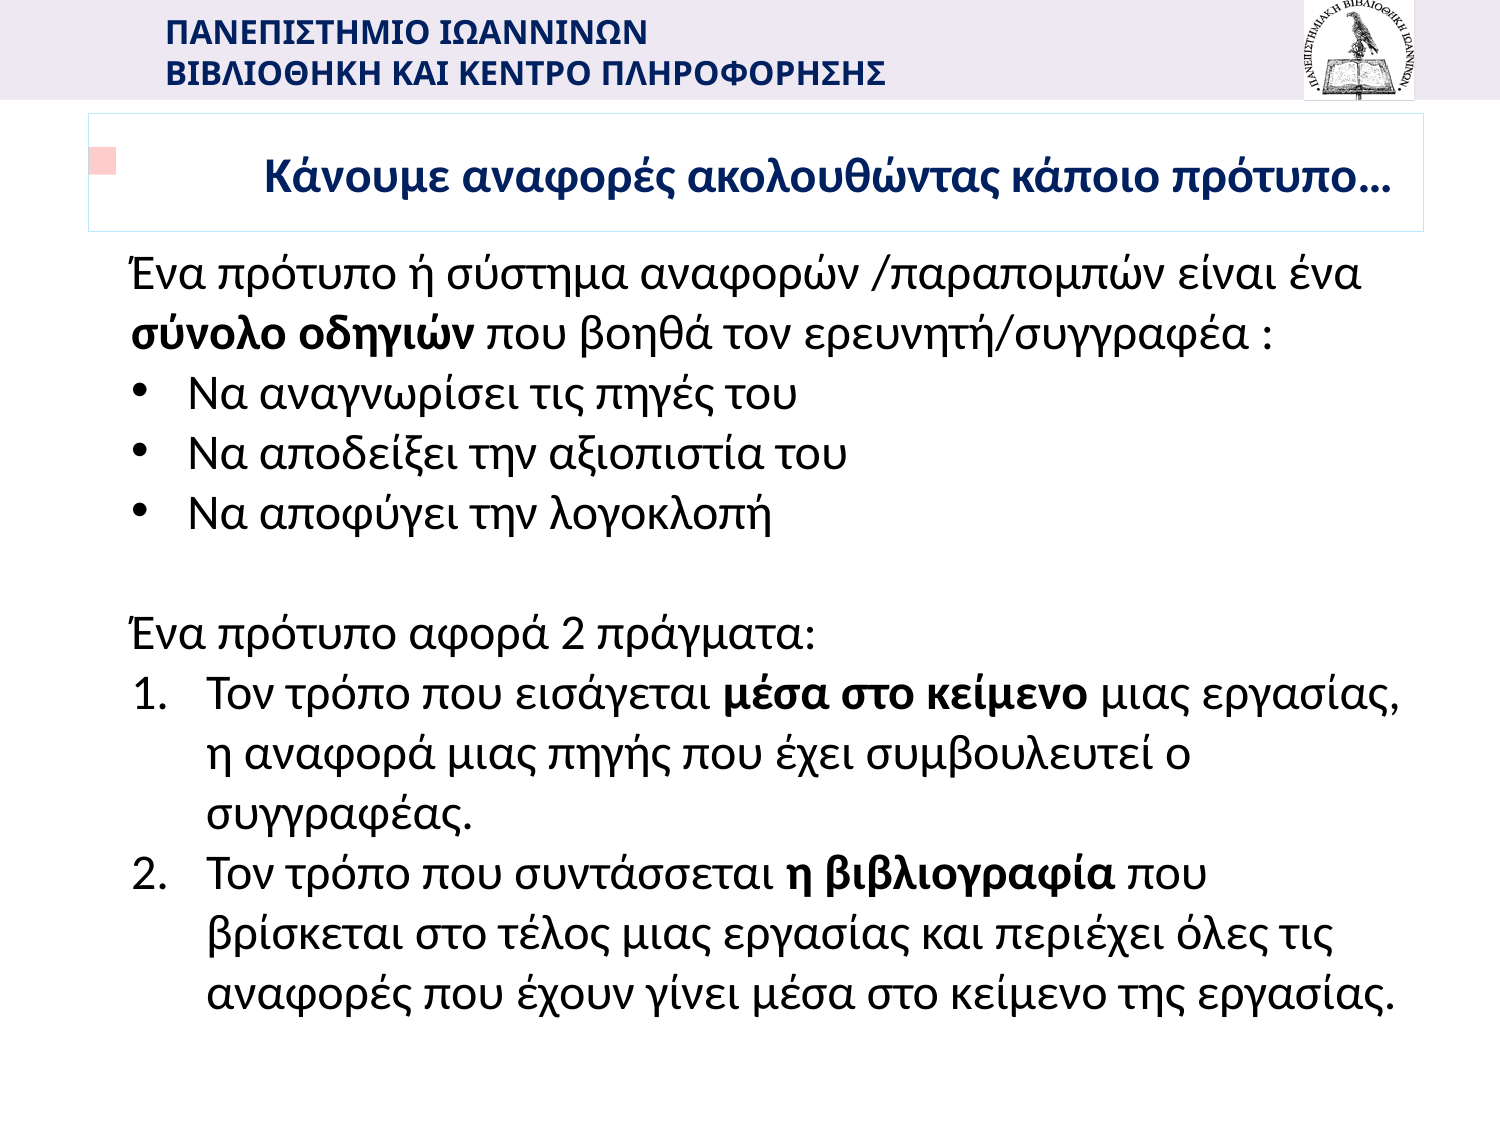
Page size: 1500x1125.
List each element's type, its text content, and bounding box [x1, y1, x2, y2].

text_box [0, 0, 1500, 102]
text_box [86, 145, 118, 177]
text_box Κάνουμε αναφορές ακολουθώντας κάποιο πρότυπο… [88, 113, 1424, 232]
text_box Ένα πρότυπο ή σύστημα αναφορών /παραπομπών είναι ένα σύνολο οδηγιών που βοηθά τον ερευνητή/συγγραφέα : Να αναγνωρίσει τις πηγές του Να αποδείξει την αξιοπιστία του Να αποφύγει την λογοκλοπή Ένα πρότυπο αφορά 2 πράγματα: Τον τρόπο που εισάγεται μέσα στο κείμενο μιας εργασίας, η αναφορά μιας πηγής που έχει συμβουλευτεί ο συγγραφέας. Τον τρόπο που συντάσσεται η βιβλιογραφία που βρίσκεται στο τέλος μιας εργασίας και περιέχει όλες τις αναφορές που έχουν γίνει μέσα στο κείμενο της εργασίας. [41, 231, 1417, 1077]
